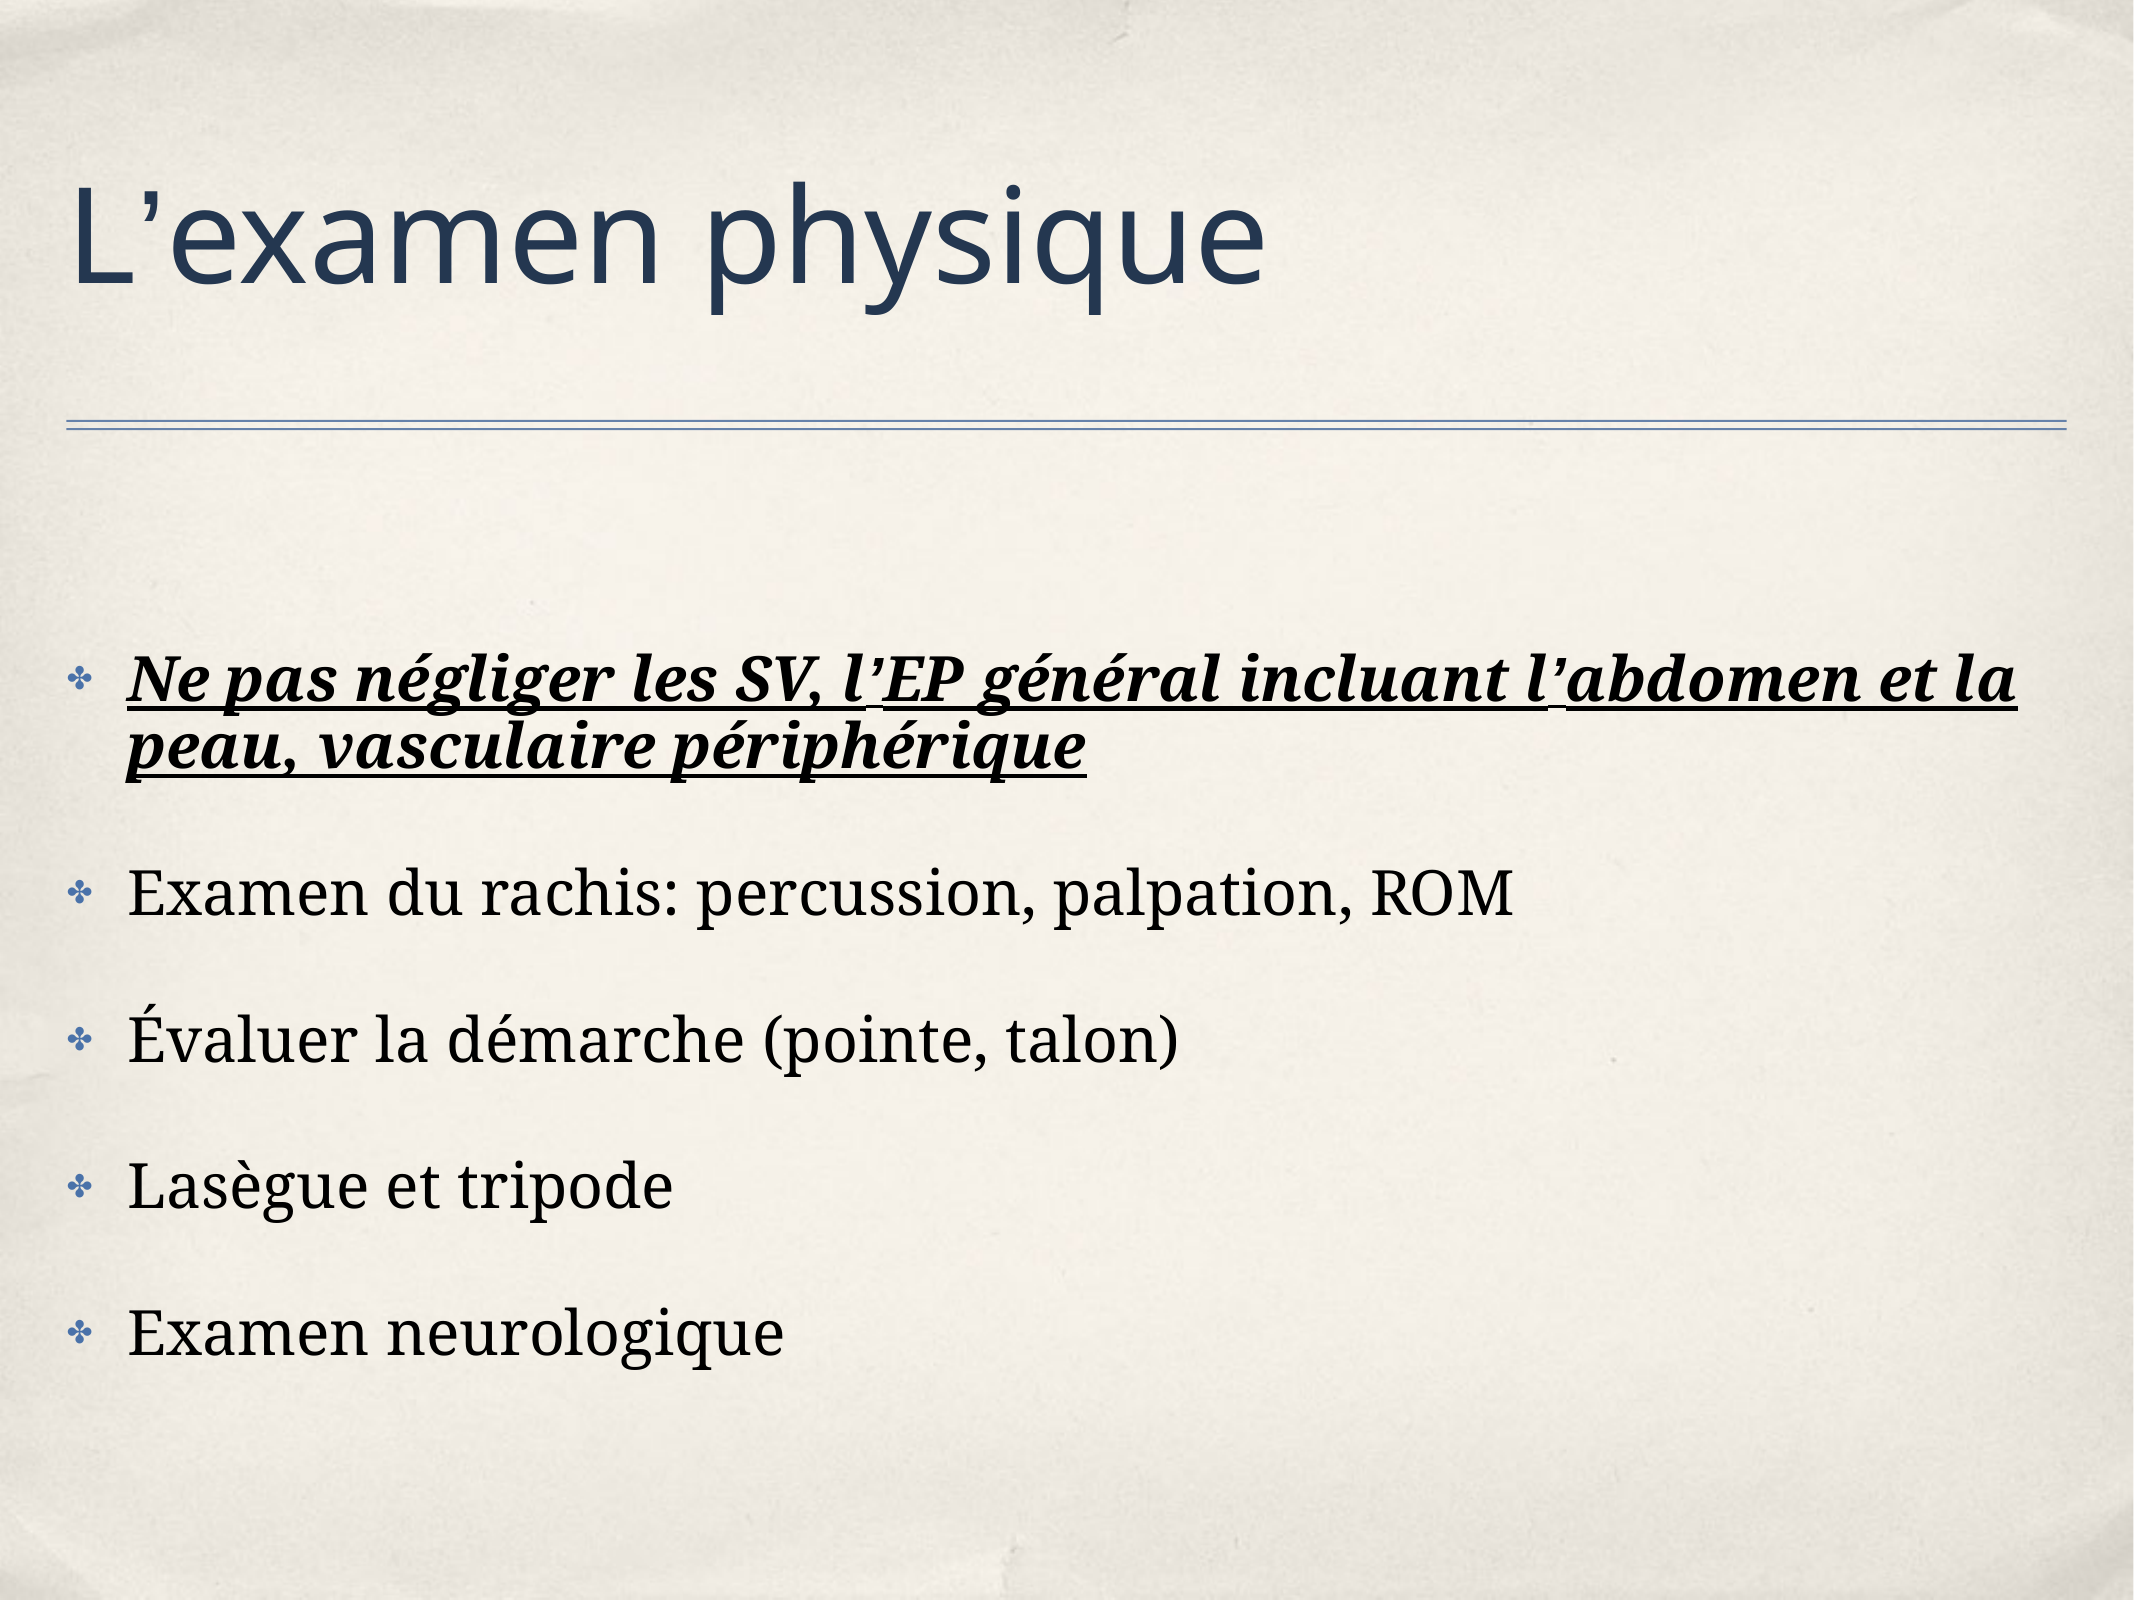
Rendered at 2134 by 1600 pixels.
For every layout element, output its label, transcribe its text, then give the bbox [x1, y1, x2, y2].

title L’examen physique [58, 72, 2075, 409]
list Ne pas négliger les SV, l’EP général incluant l’abdomen et la peau, vasculaire périphérique Examen du rachis: percussion, palpation, ROM Évaluer la démarche (pointe, talon) Lasègue et tripode Examen neurologique [58, 489, 2075, 1527]
picture [0, 0, 2134, 1600]
